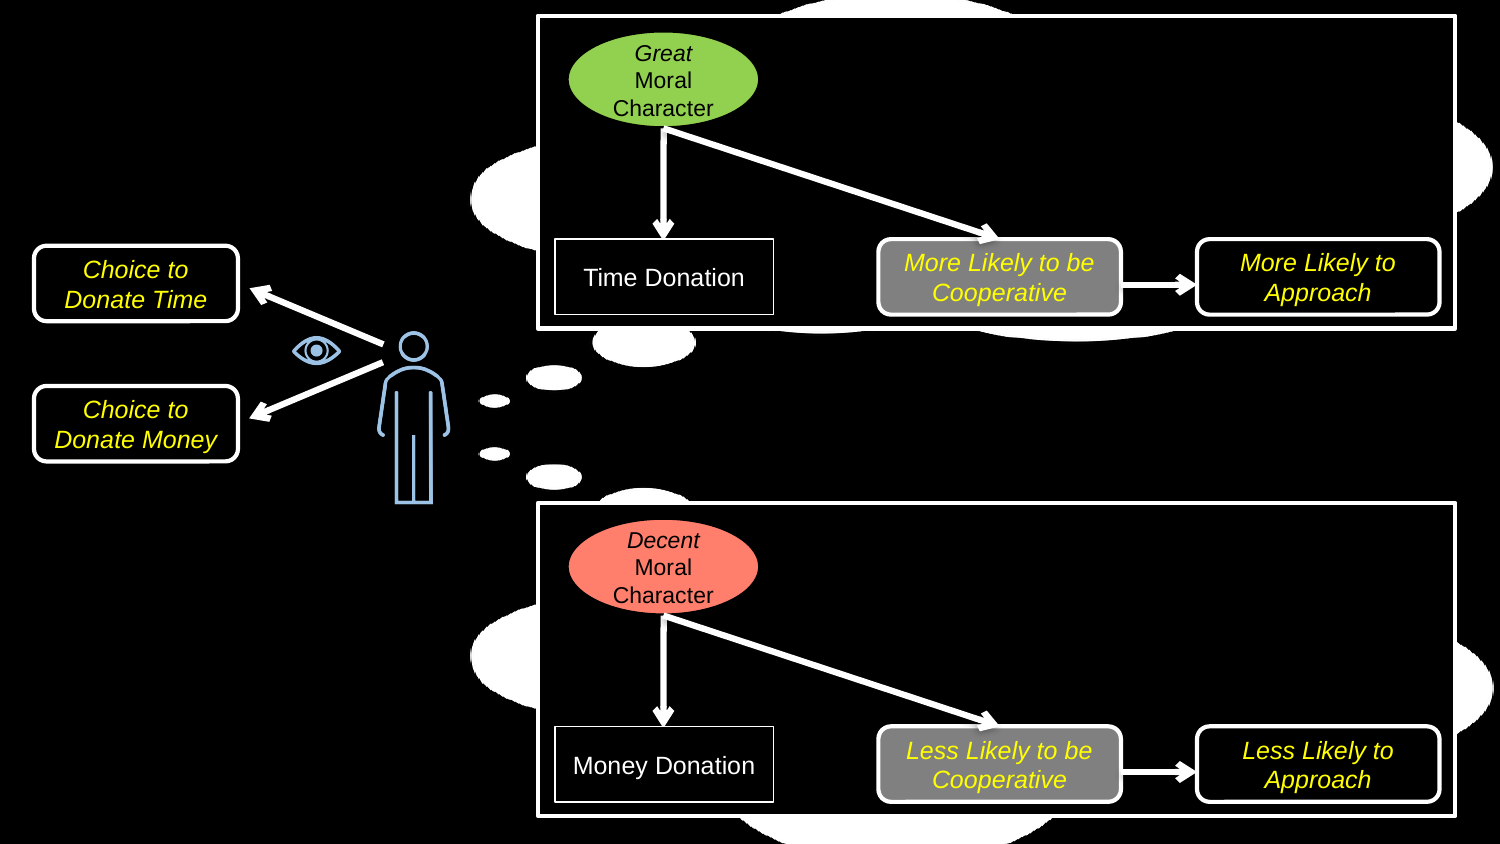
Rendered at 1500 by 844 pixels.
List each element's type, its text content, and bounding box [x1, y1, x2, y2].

text_box Choice to Donate Time [31, 243, 241, 324]
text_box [248, 361, 384, 419]
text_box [249, 288, 384, 345]
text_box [663, 615, 1000, 727]
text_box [663, 128, 1000, 240]
text_box Choice to Donate Money [31, 383, 241, 464]
picture [287, 0, 1500, 844]
